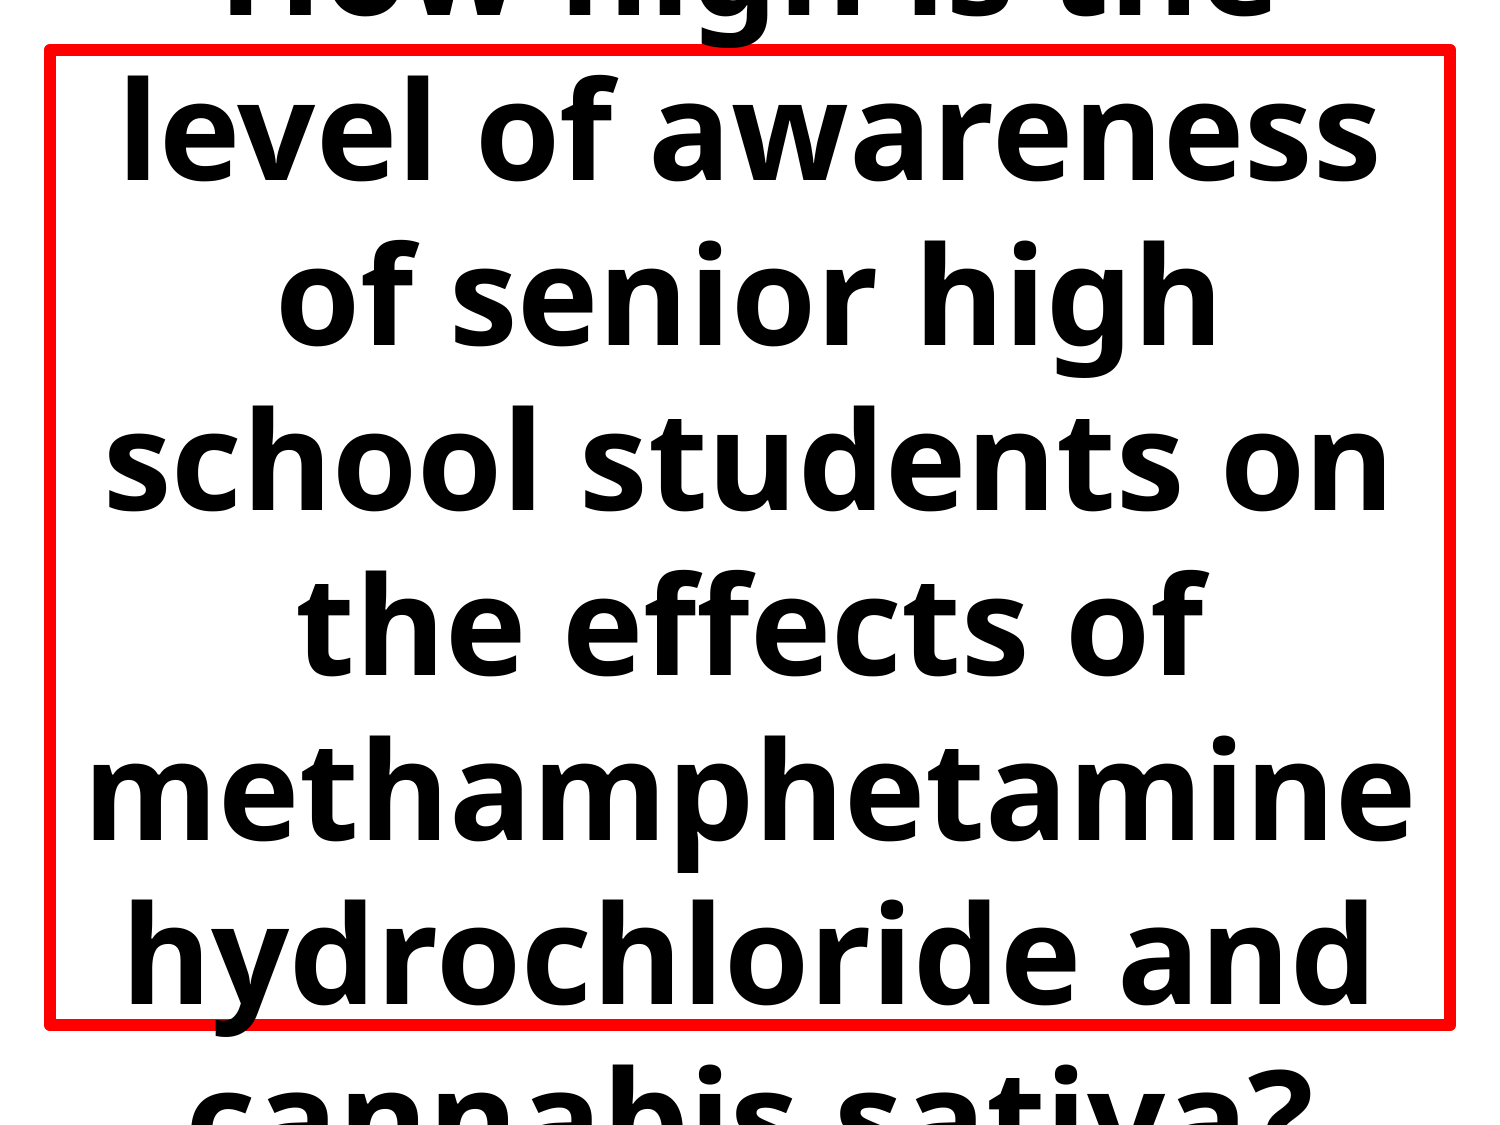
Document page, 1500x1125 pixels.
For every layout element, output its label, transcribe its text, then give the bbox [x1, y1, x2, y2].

title How high is the level of awareness of senior high school students on the effects of methamphetamine hydrochloride and cannabis sativa? [50, 50, 1450, 1025]
